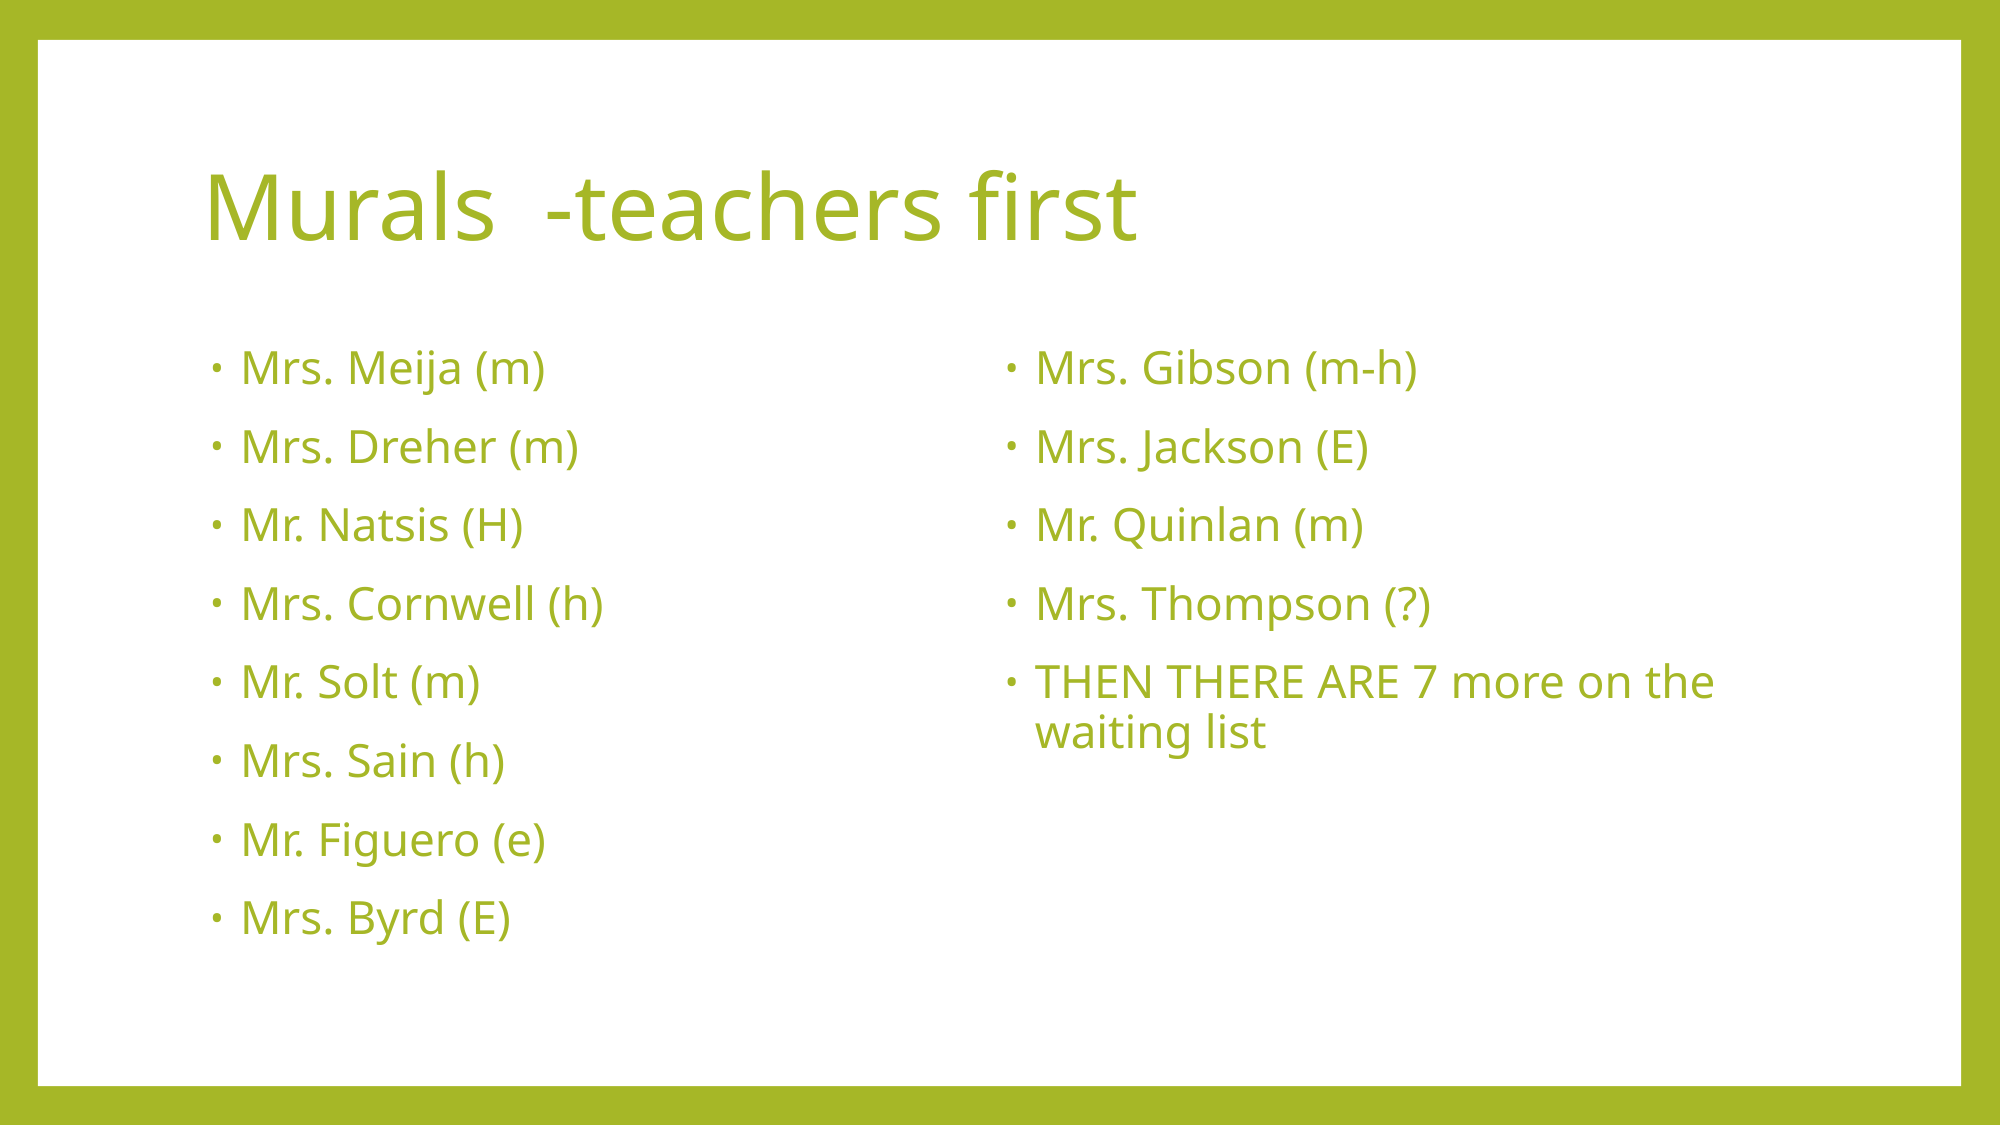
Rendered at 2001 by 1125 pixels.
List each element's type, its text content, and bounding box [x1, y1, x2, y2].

title Murals -teachers first [187, 99, 1808, 323]
list Mrs. Meija (m) Mrs. Dreher (m) Mr. Natsis (H) Mrs. Cornwell (h) Mr. Solt (m) Mrs. Sain (h) Mr. Figuero (e) Mrs. Byrd (E) Mrs. Gibson (m-h) Mrs. Jackson (E) Mr. Quinlan (m) Mrs. Thompson (?) THEN THERE ARE 7 more on the waiting list [187, 337, 1808, 1000]
